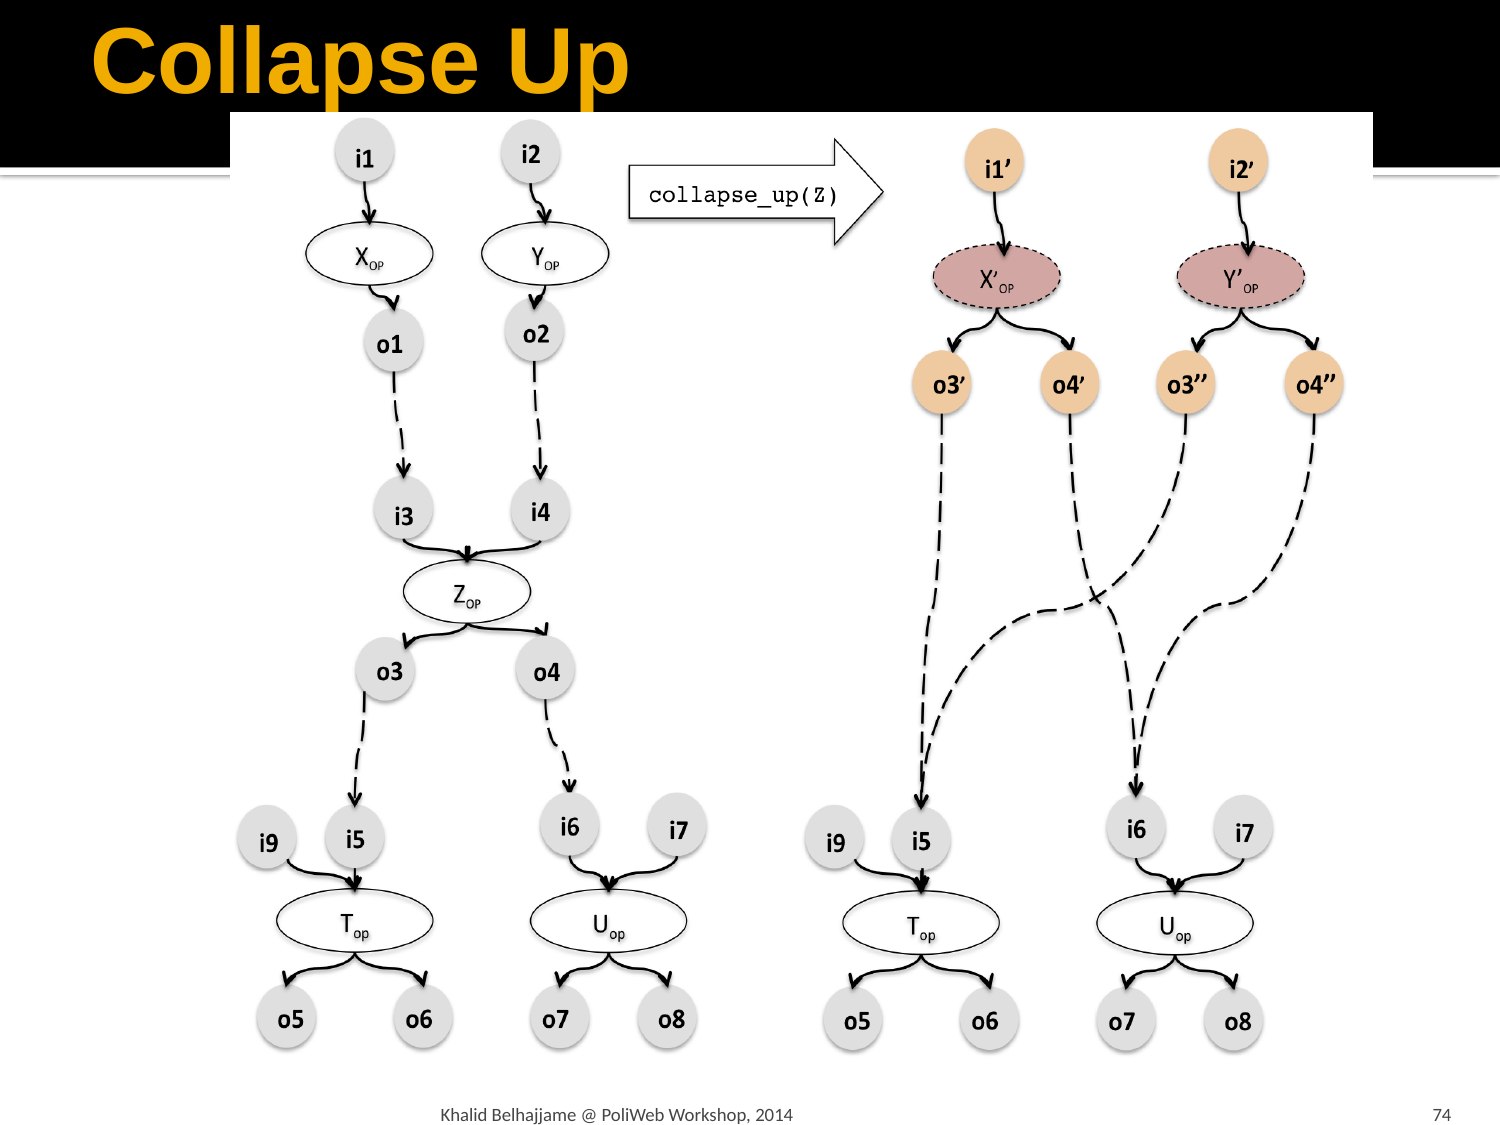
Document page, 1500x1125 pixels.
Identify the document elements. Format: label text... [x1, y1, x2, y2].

title Collapse Up [75, 0, 1425, 150]
footer Khalid Belhajjame @ PoliWeb Workshop, 2014 [433, 1080, 1337, 1125]
slide_number 74 [1345, 1080, 1467, 1125]
picture [230, 112, 1373, 1061]
